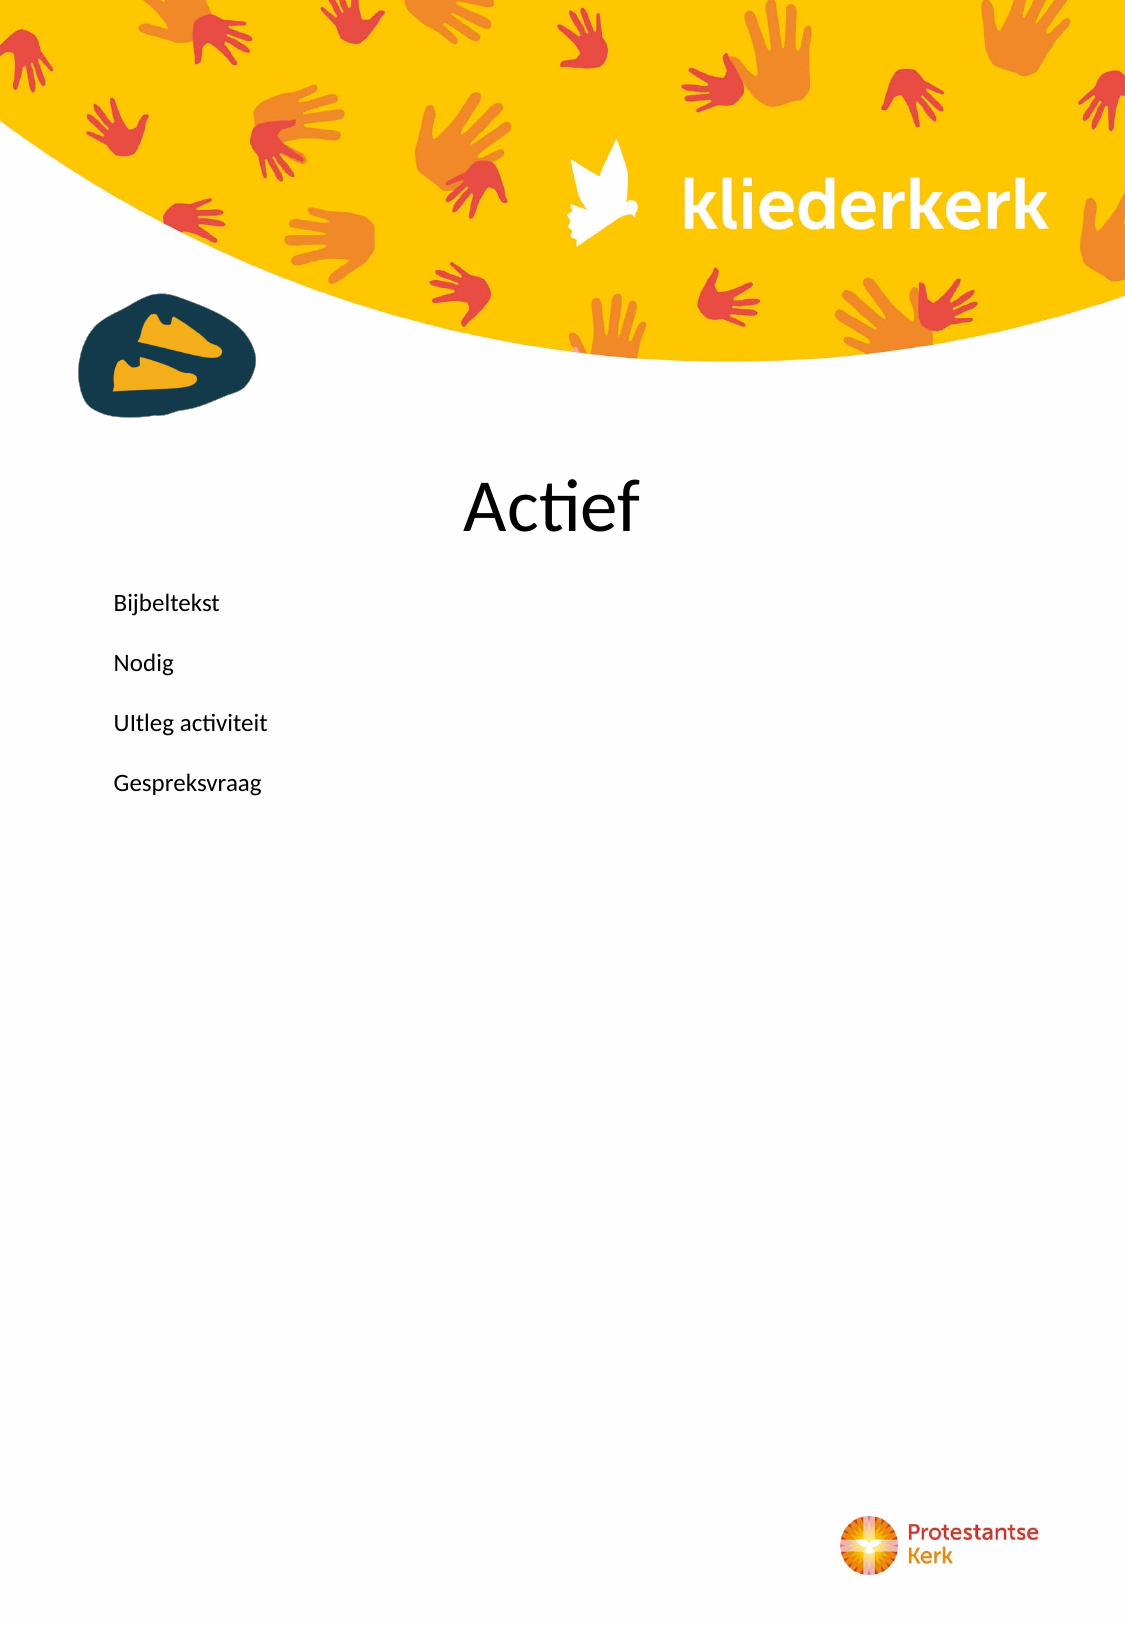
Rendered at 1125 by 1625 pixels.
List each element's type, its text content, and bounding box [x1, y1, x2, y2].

text_box [108, 386, 1017, 1625]
picture [0, 0, 1125, 1625]
text_box Actief Bijbeltekst Nodig UItleg activiteit Gespreksvraag [98, 351, 1006, 1511]
